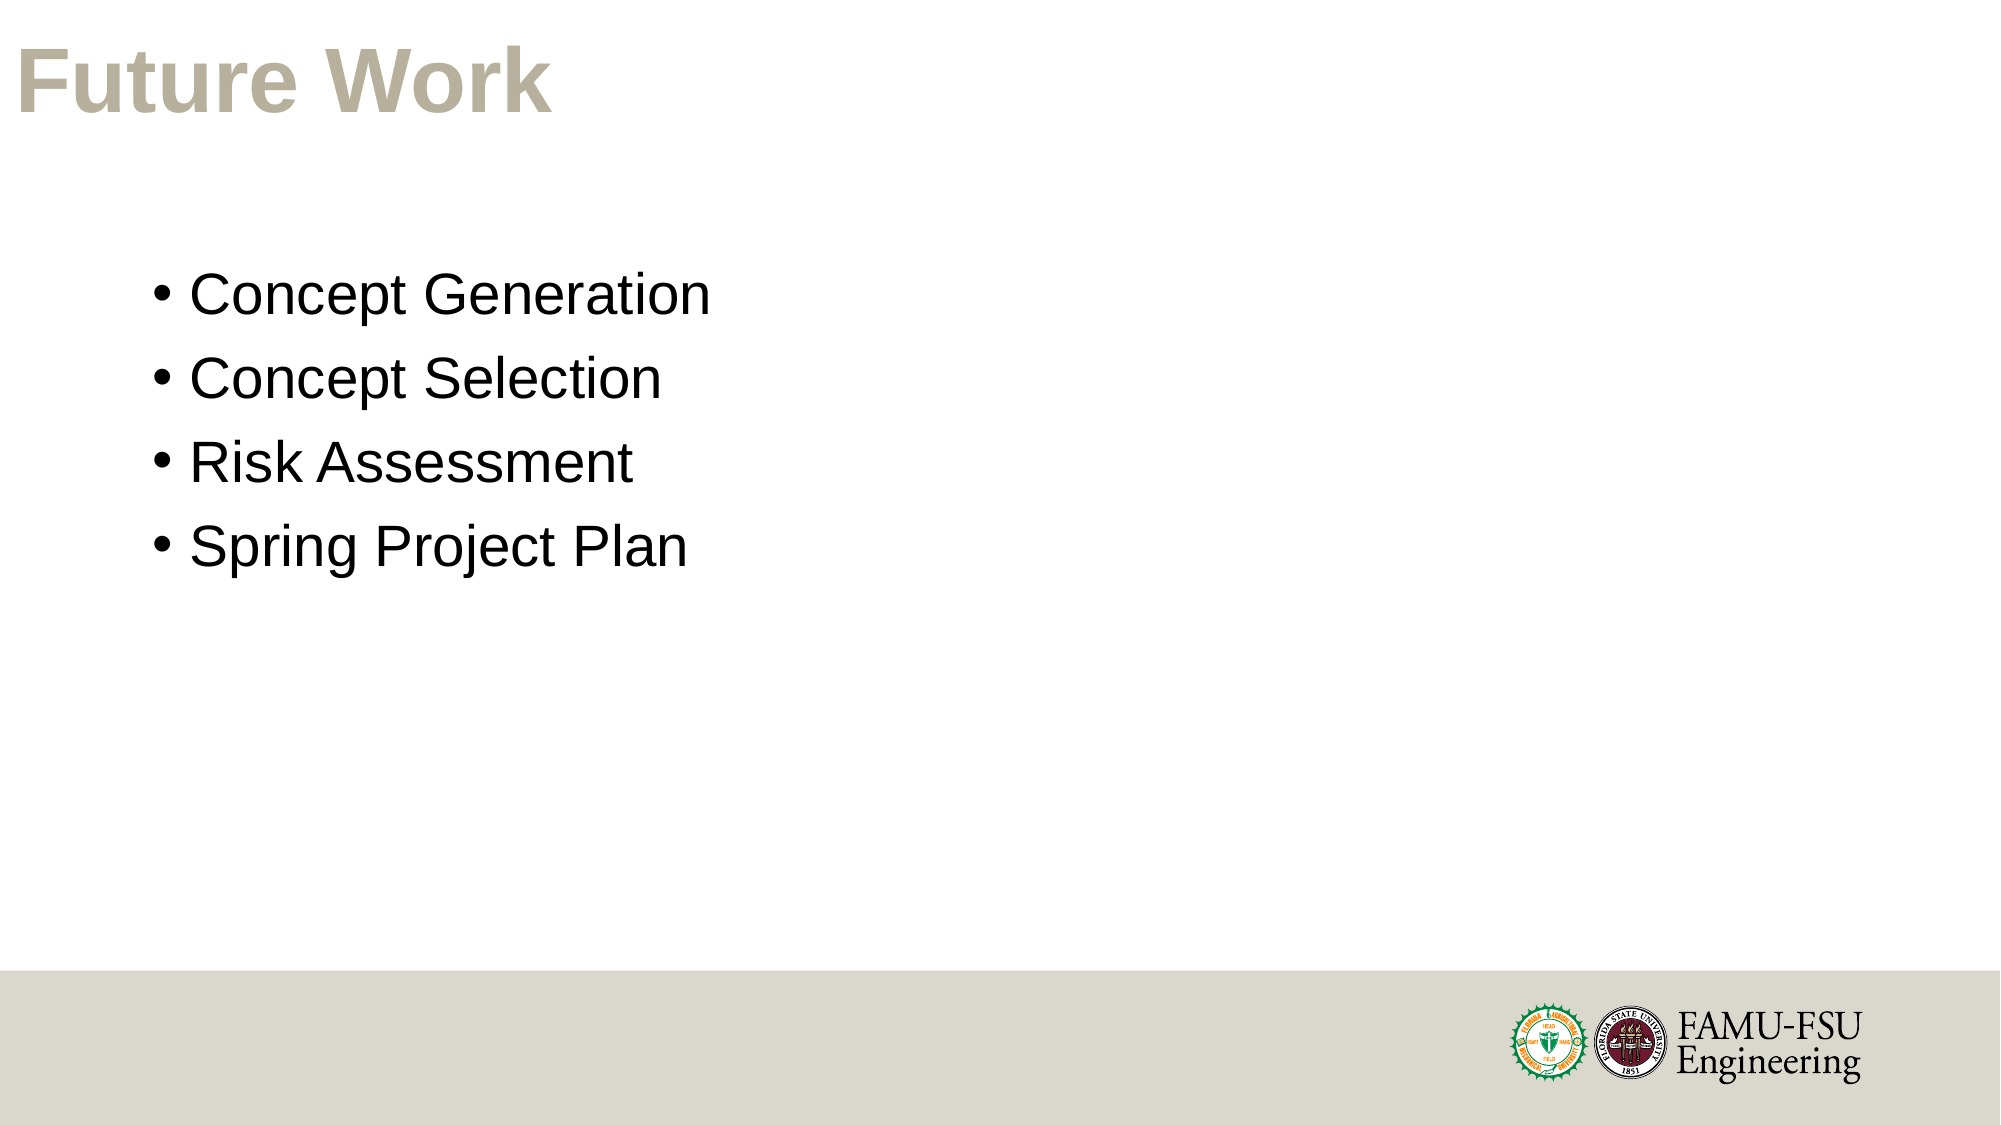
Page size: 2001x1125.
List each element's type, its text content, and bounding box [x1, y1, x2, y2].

title Future Work [0, 0, 606, 167]
list Concept Generation Concept Selection Risk Assessment Spring Project Plan [137, 257, 988, 971]
